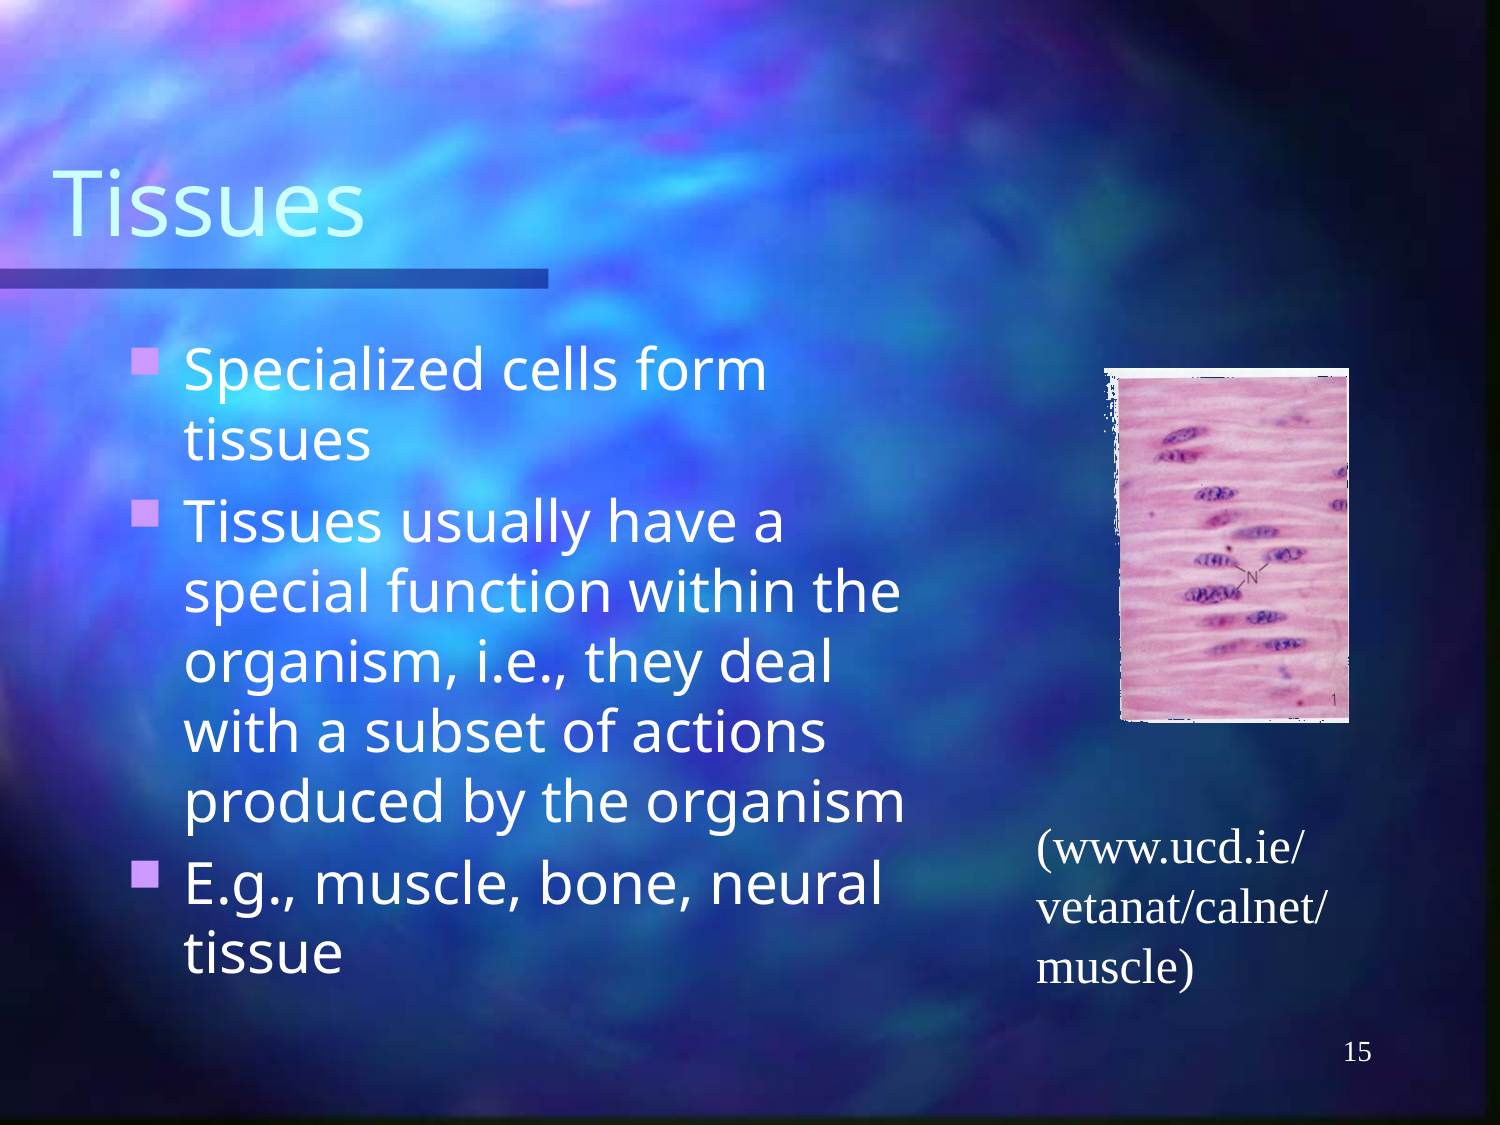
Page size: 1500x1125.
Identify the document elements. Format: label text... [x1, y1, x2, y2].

title Tissues [37, 75, 1313, 263]
picture [0, 0, 1500, 1125]
text_box (www.ucd.ie/vetanat/calnet/muscle) [1021, 805, 1471, 1001]
slide_number 15 [1074, 1025, 1388, 1100]
list Specialized cells form tissues Tissues usually have a special function within the organism, i.e., they deal with a subset of actions produced by the organism E.g., muscle, bone, neural tissue [112, 324, 975, 1000]
